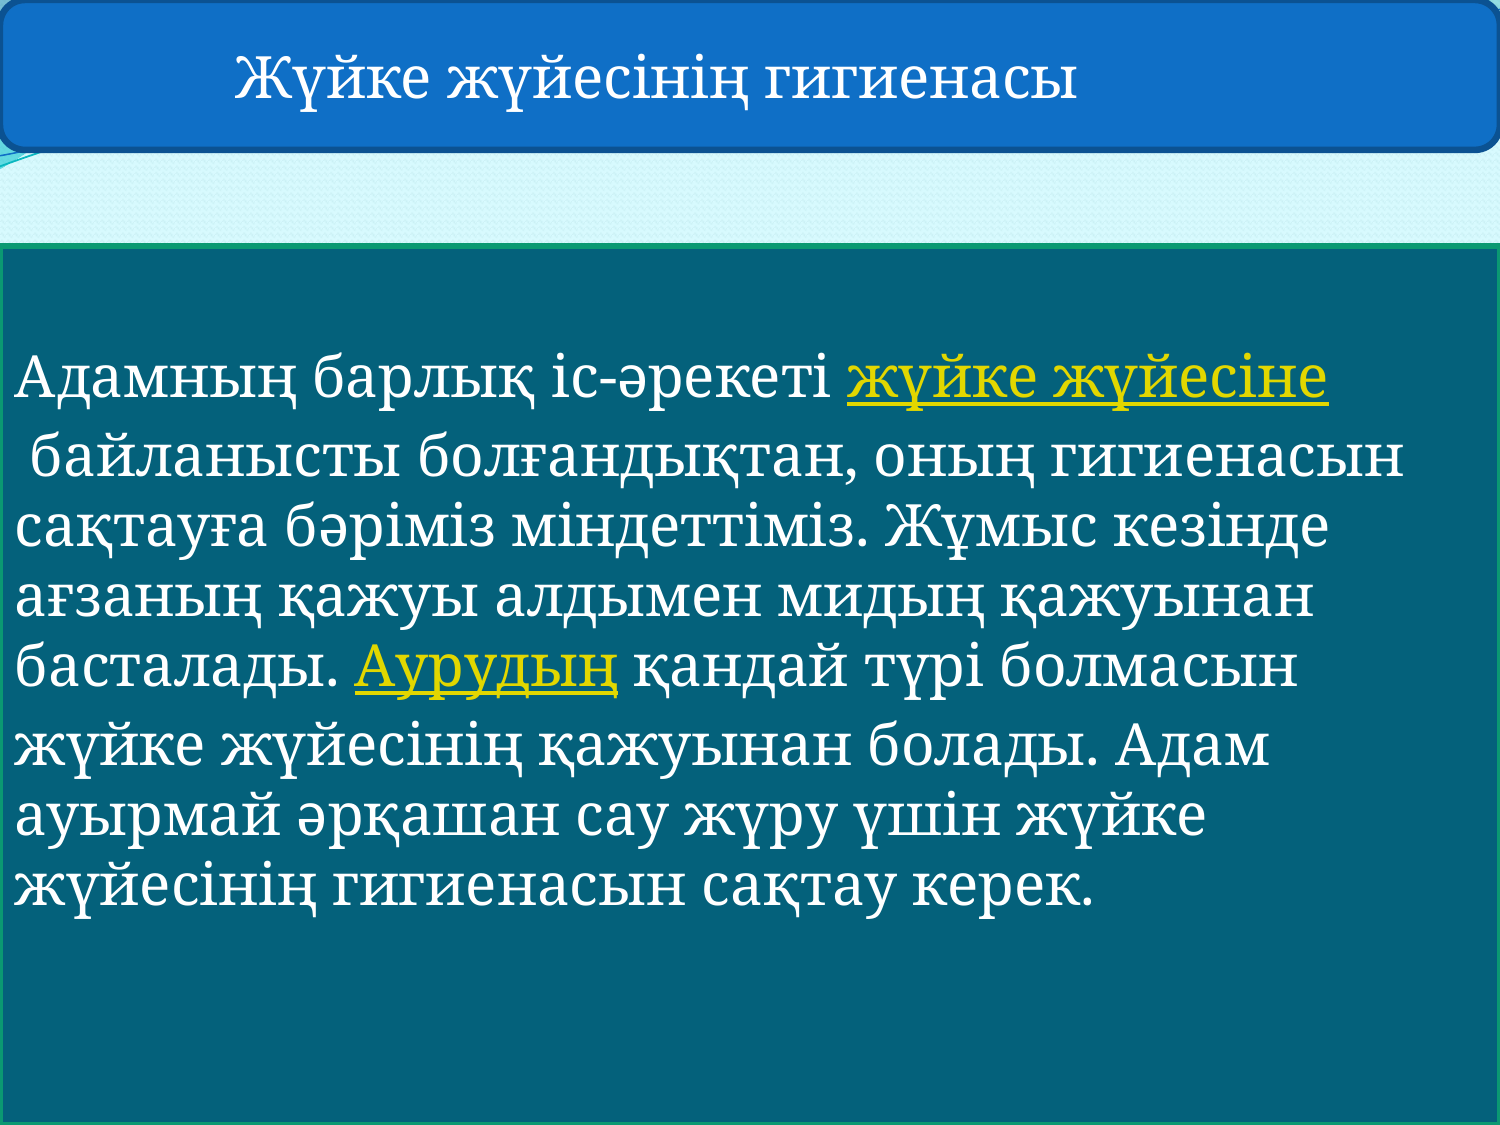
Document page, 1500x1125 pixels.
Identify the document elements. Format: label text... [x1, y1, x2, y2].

text_box Адамның барлық іс-әрекеті жүйке жүйесіне байланысты болғандықтан, оның гигиенасын сақтауға бәріміз міндеттіміз. Жұмыс кезінде ағзаның қажуы алдымен мидың қажуынан басталады. Аурудың қандай түрі болмасын жүйке жүйесінің қажуынан болады. Адам ауырмай әрқашан сау жүру үшін жүйке жүйесінің гигиенасын сақтау керек. [0, 243, 1500, 1125]
text_box Жүйке жүйесінің гигиенасы [0, 0, 1500, 154]
